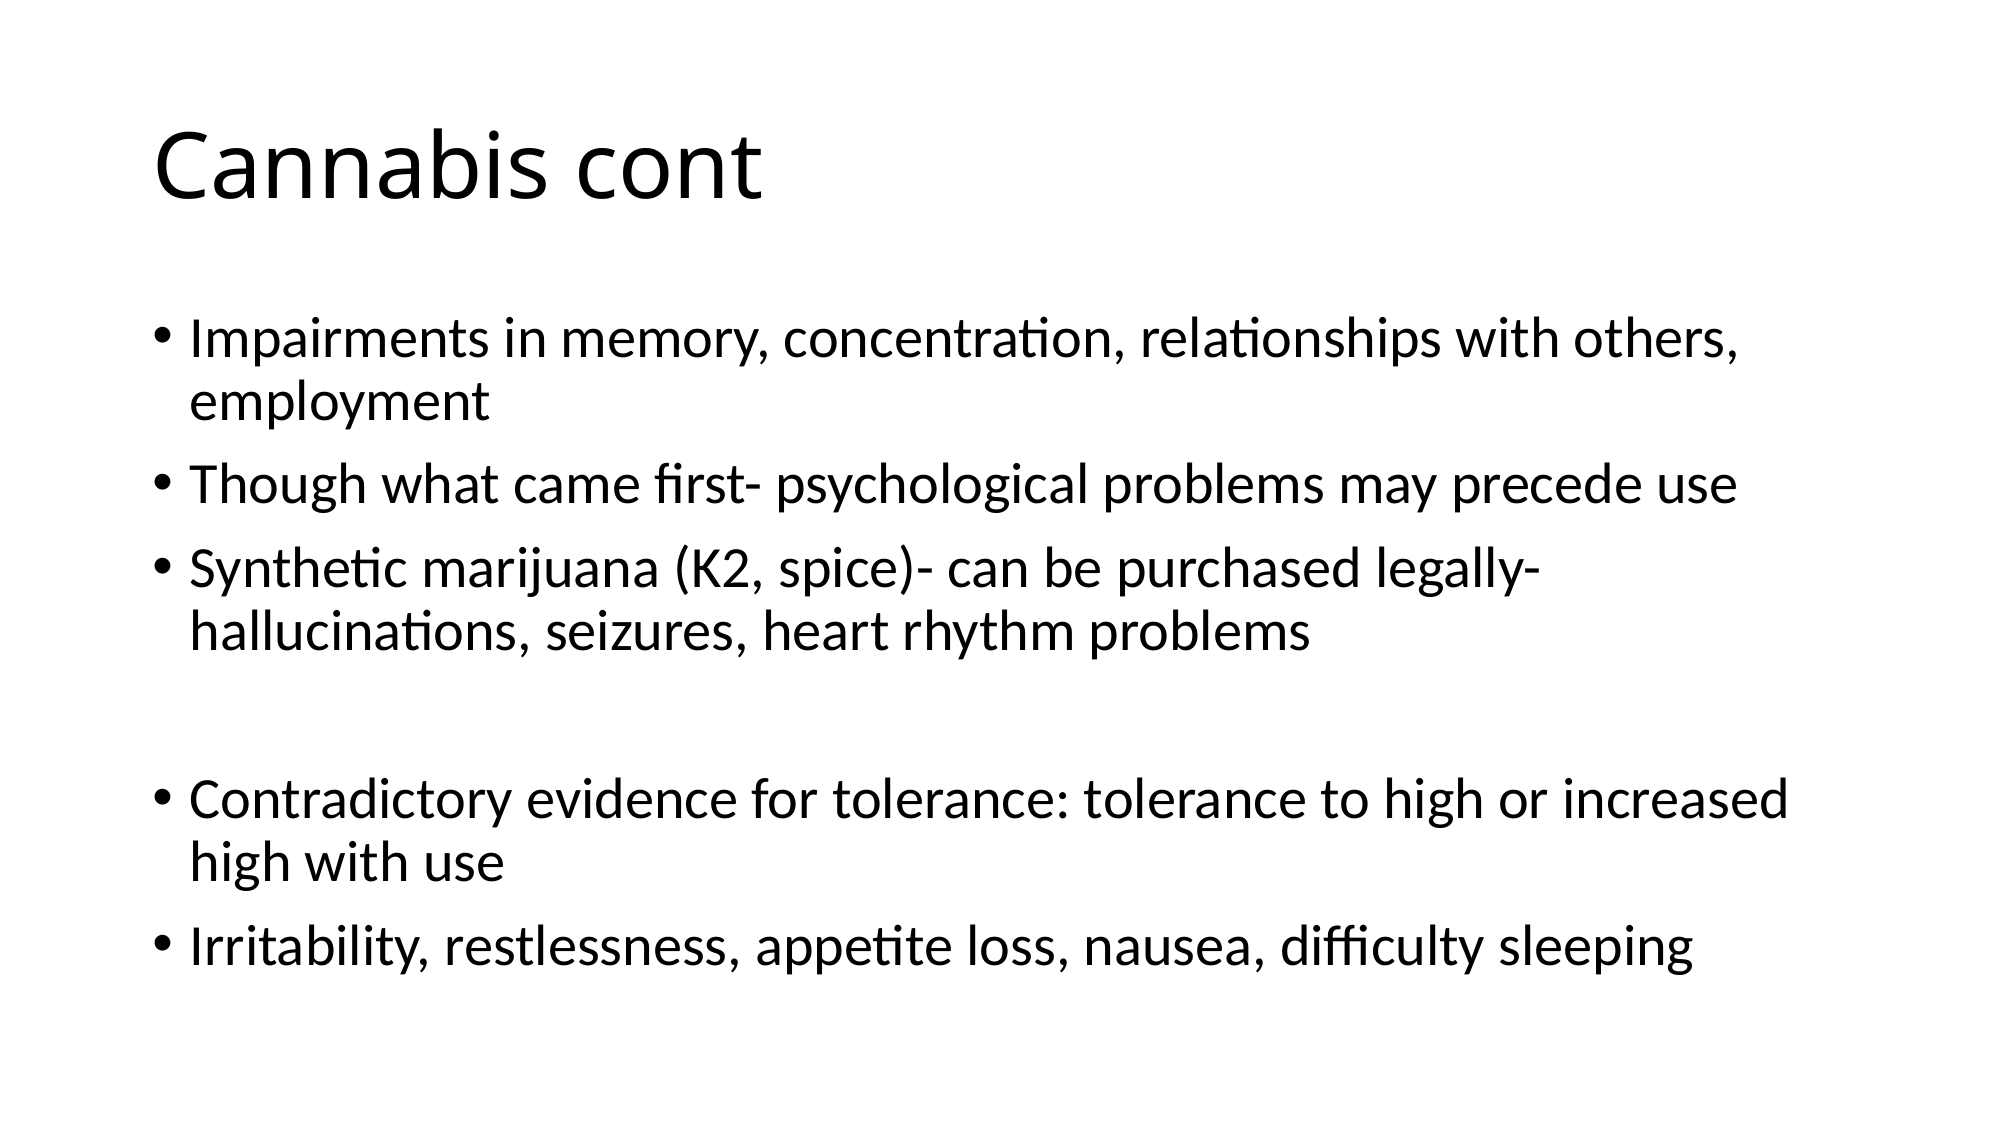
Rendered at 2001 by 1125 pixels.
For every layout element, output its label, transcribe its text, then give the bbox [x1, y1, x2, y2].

title Cannabis cont [137, 59, 1863, 278]
list Impairments in memory, concentration, relationships with others, employment Though what came first- psychological problems may precede use Synthetic marijuana (K2, spice)- can be purchased legally- hallucinations, seizures, heart rhythm problems Contradictory evidence for tolerance: tolerance to high or increased high with use Irritability, restlessness, appetite loss, nausea, difficulty sleeping [137, 299, 1863, 1014]
